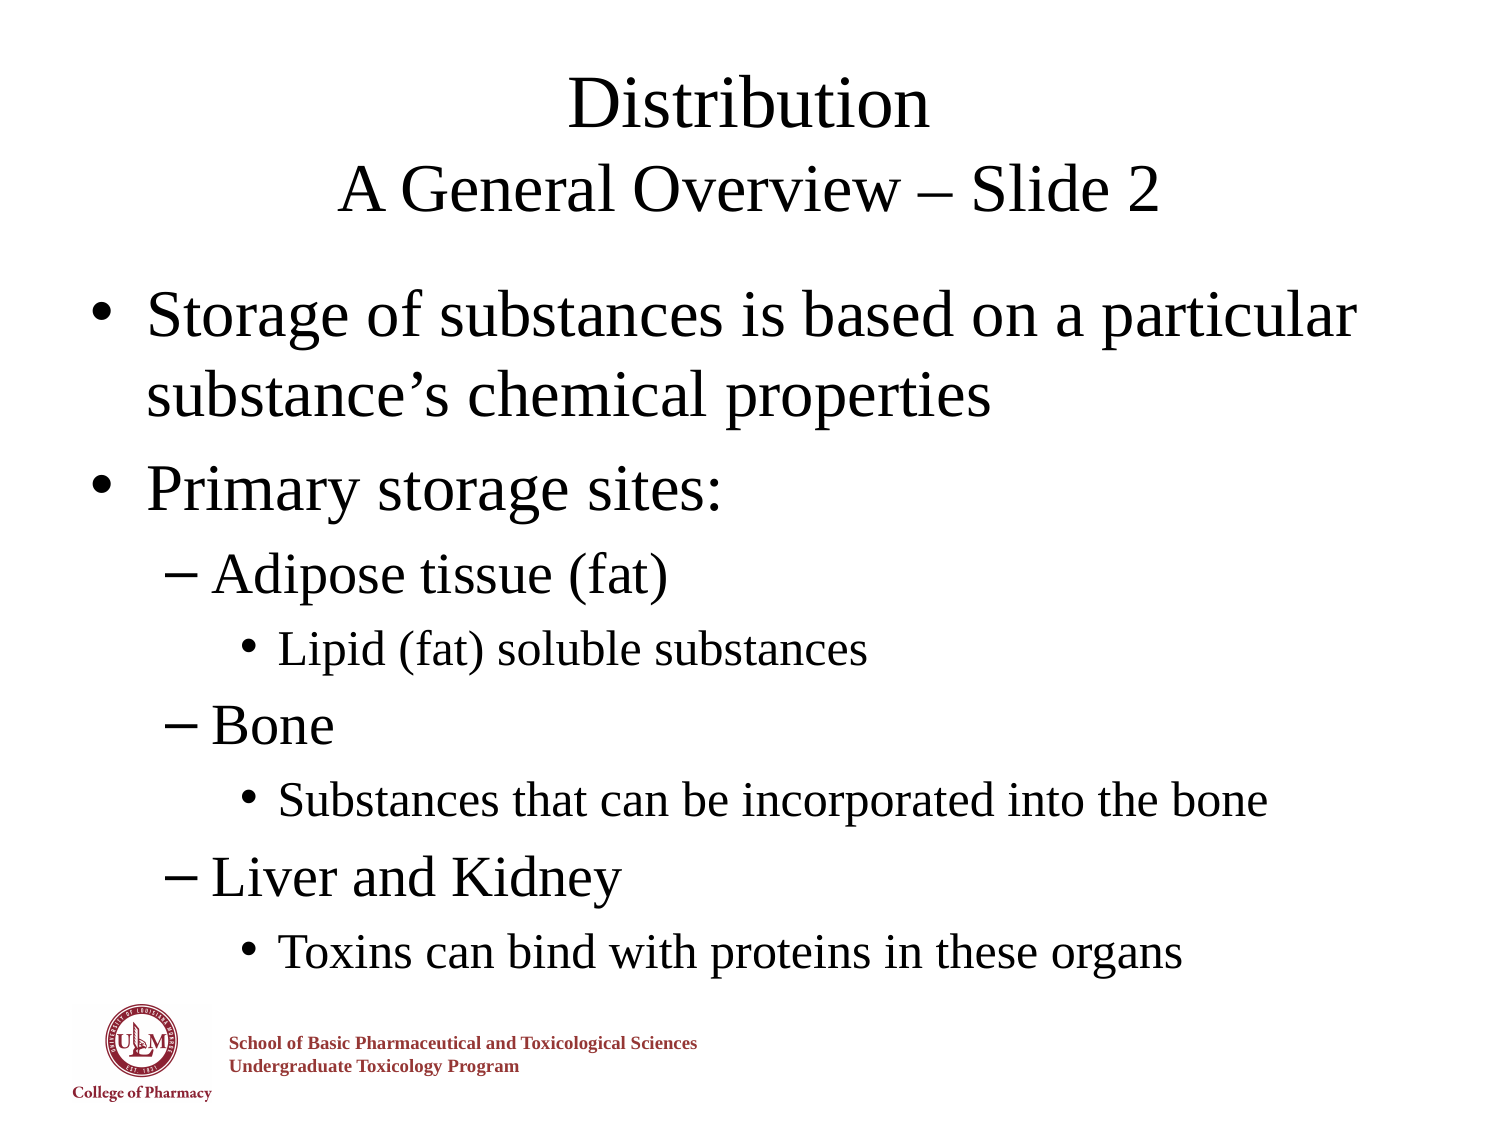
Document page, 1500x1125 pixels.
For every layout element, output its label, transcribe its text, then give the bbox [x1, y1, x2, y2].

list Storage of substances is based on a particular substance’s chemical properties Primary storage sites: Adipose tissue (fat) Lipid (fat) soluble substances Bone Substances that can be incorporated into the bone Liver and Kidney Toxins can bind with proteins in these organs [75, 262, 1425, 1005]
title Distribution A General Overview – Slide 2 [75, 45, 1425, 233]
picture [72, 1004, 212, 1103]
